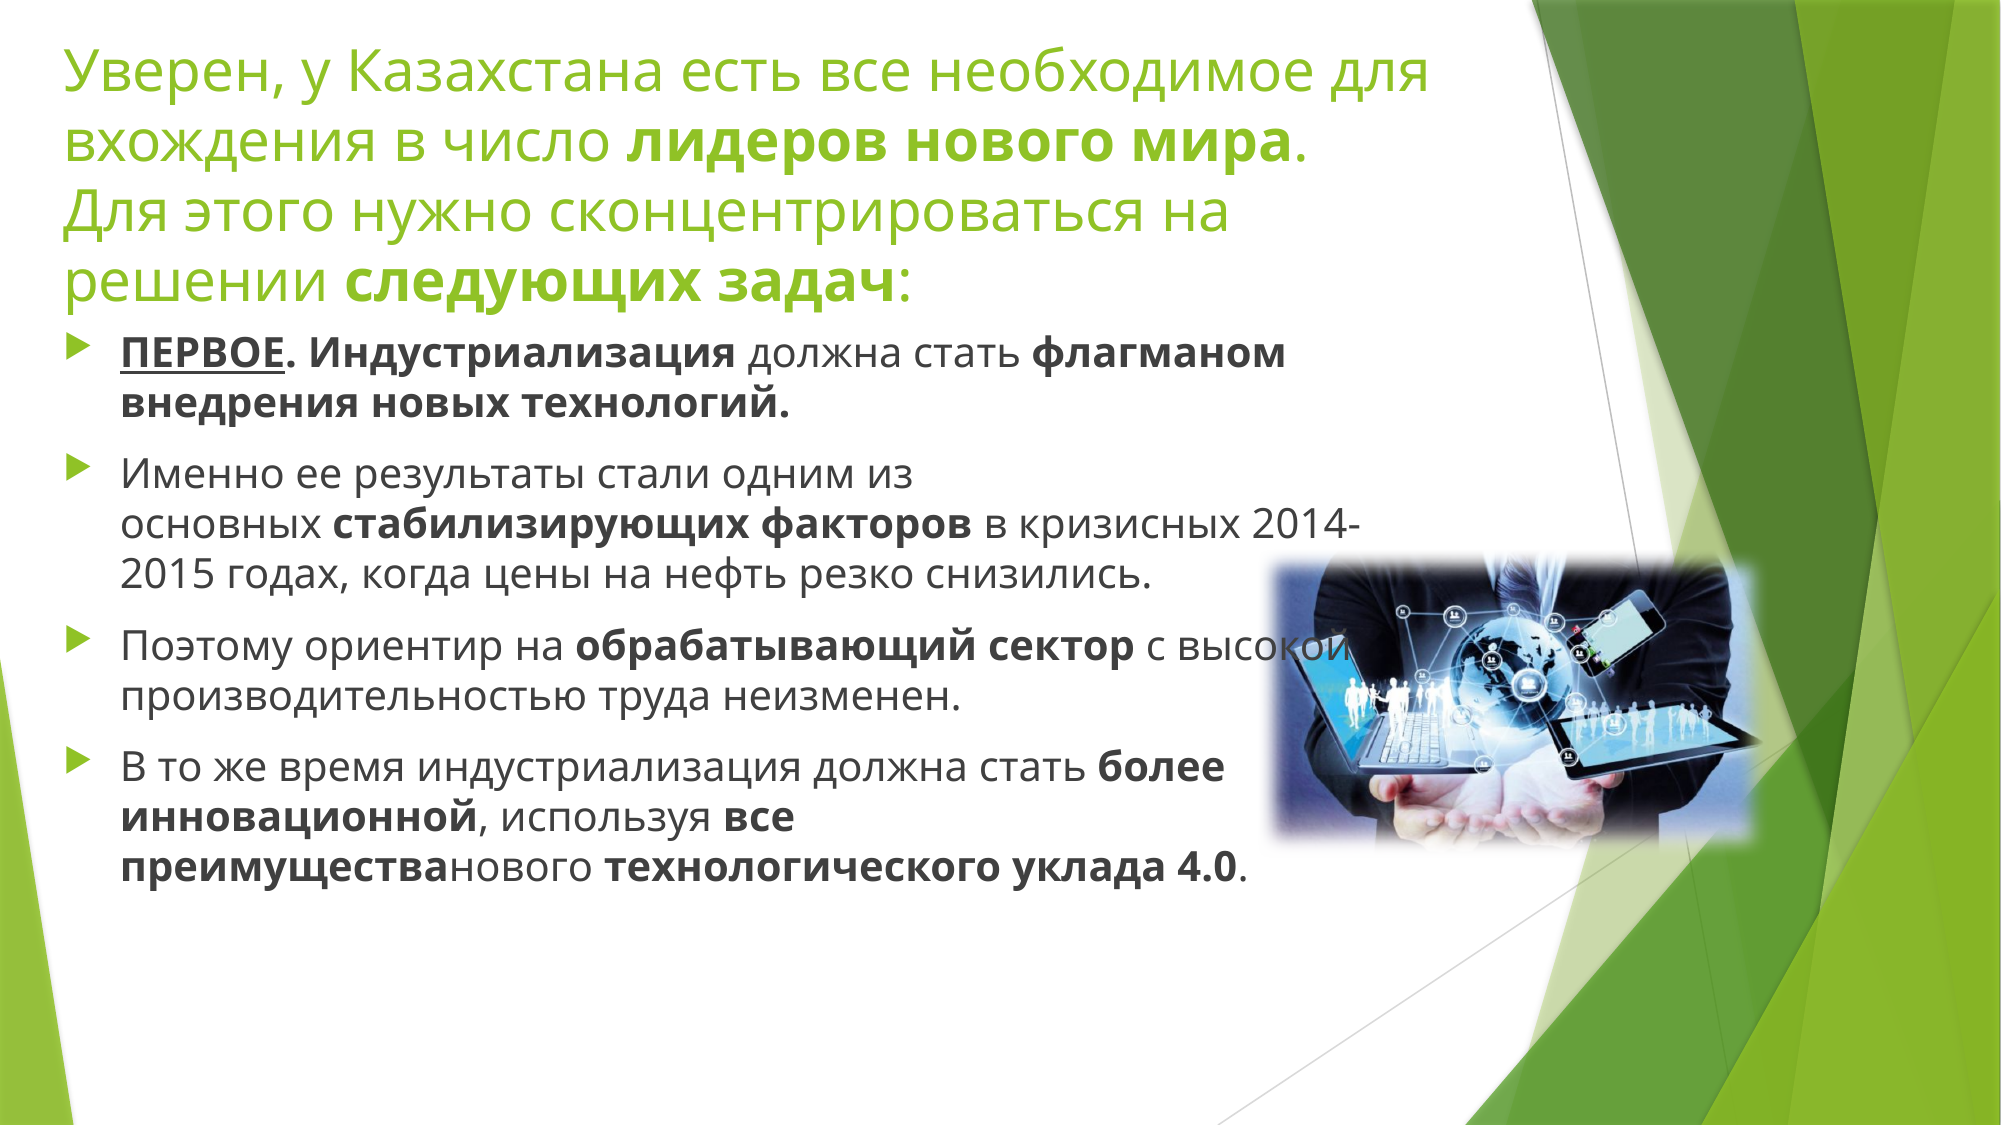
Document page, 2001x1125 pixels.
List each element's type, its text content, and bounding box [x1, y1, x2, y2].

picture [1257, 548, 1771, 860]
list ПЕРВОЕ. Индустриализация должна стать флагманом внедрения новых технологий. Именно ее результаты стали одним из основных стабилизирующих факторов в кризисных 2014-2015 годах, когда цены на нефть резко снизились. Поэтому ориентир на обрабатывающий сектор с высокой производительностью труда неизменен. В то же время индустриализация должна стать более инновационной, используя все преимуществанового технологического уклада 4.0. [48, 318, 1459, 1046]
title Уверен, у Казахстана есть все необходимое для вхождения в число лидеров нового мира. Для этого нужно сконцентрироваться на решении следующих задач: [48, 26, 1459, 243]
